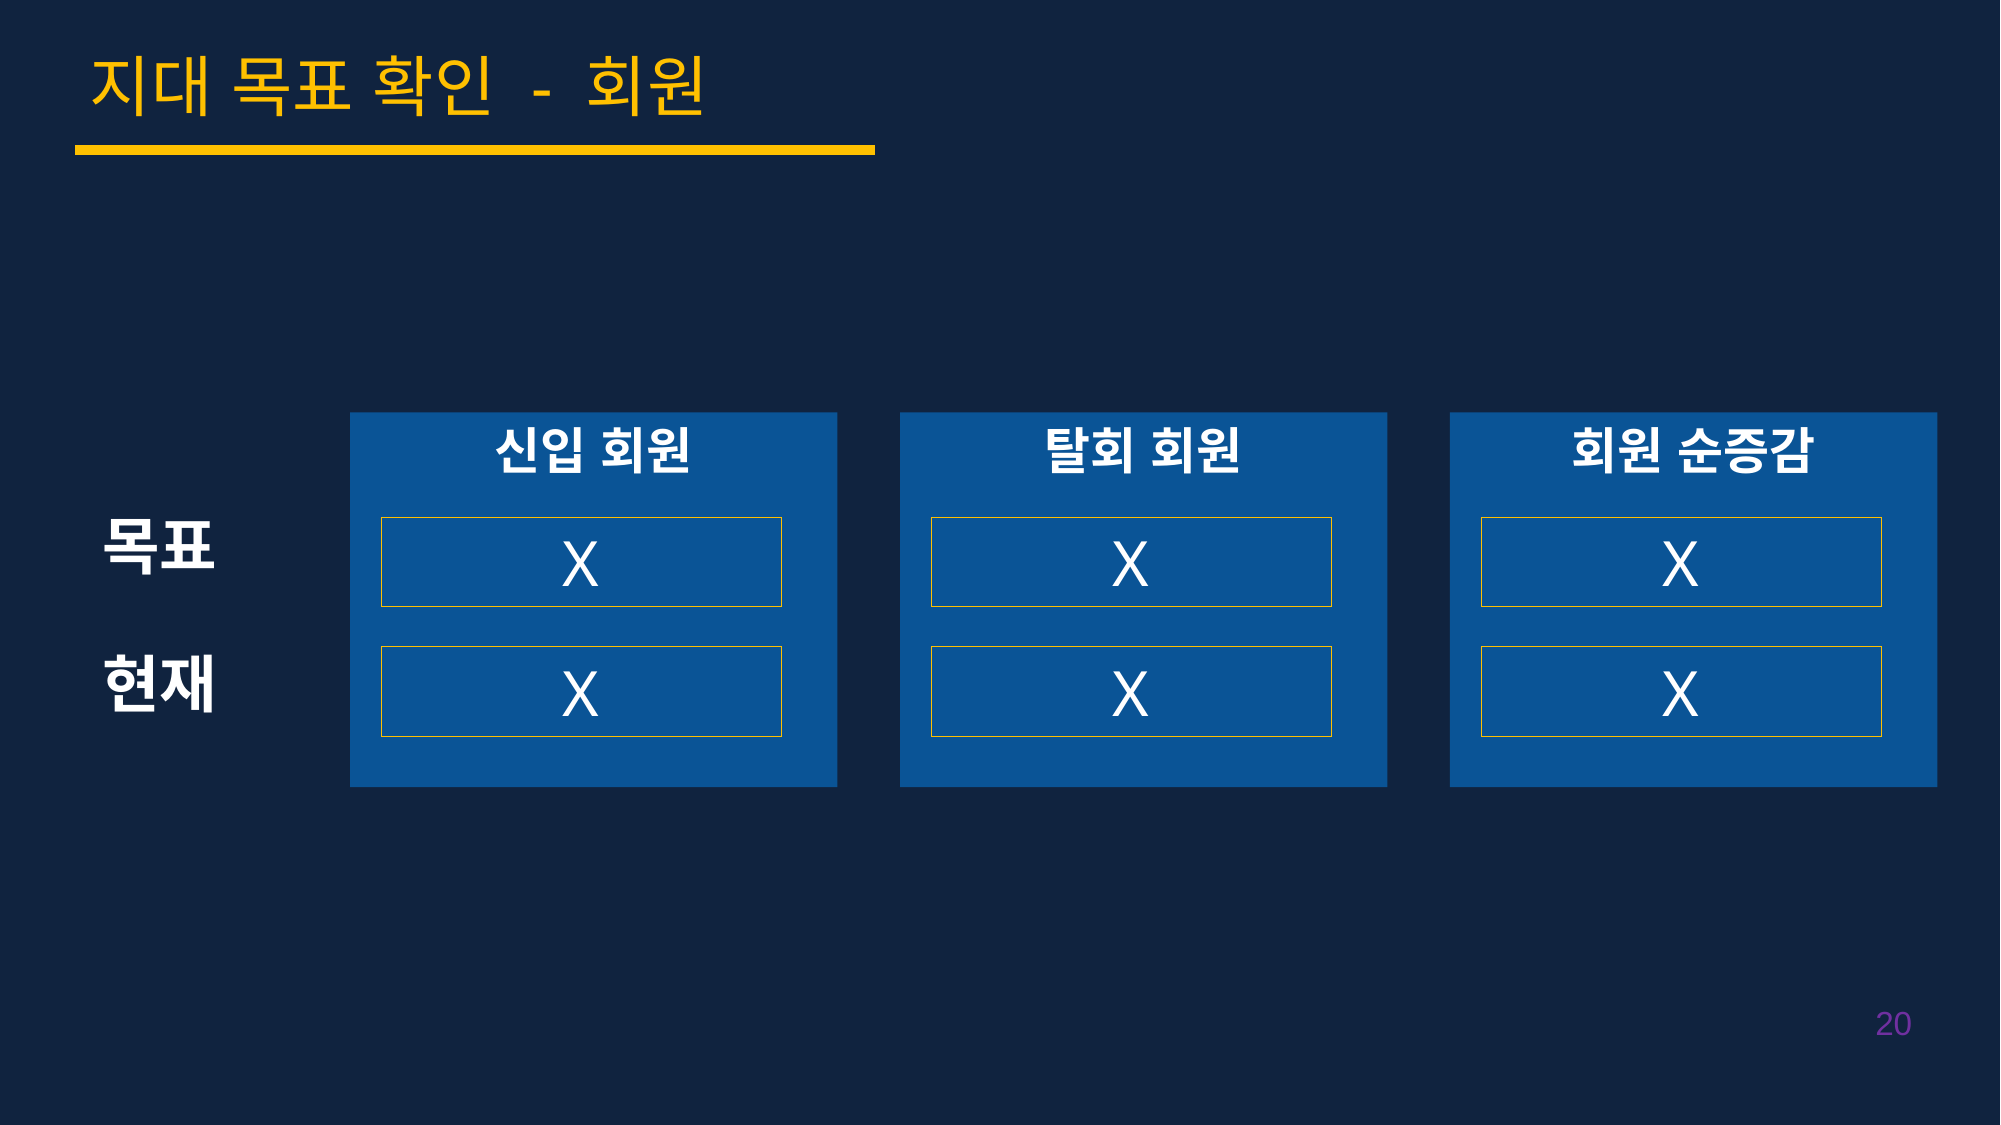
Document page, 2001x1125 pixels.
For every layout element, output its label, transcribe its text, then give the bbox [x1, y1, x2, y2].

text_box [1449, 412, 1938, 792]
text_box 현재 [87, 637, 344, 728]
text_box 목표 [87, 500, 344, 590]
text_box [349, 412, 838, 792]
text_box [899, 412, 1388, 792]
text_box 지대 목표 확인 - 회원 [75, 37, 1225, 133]
